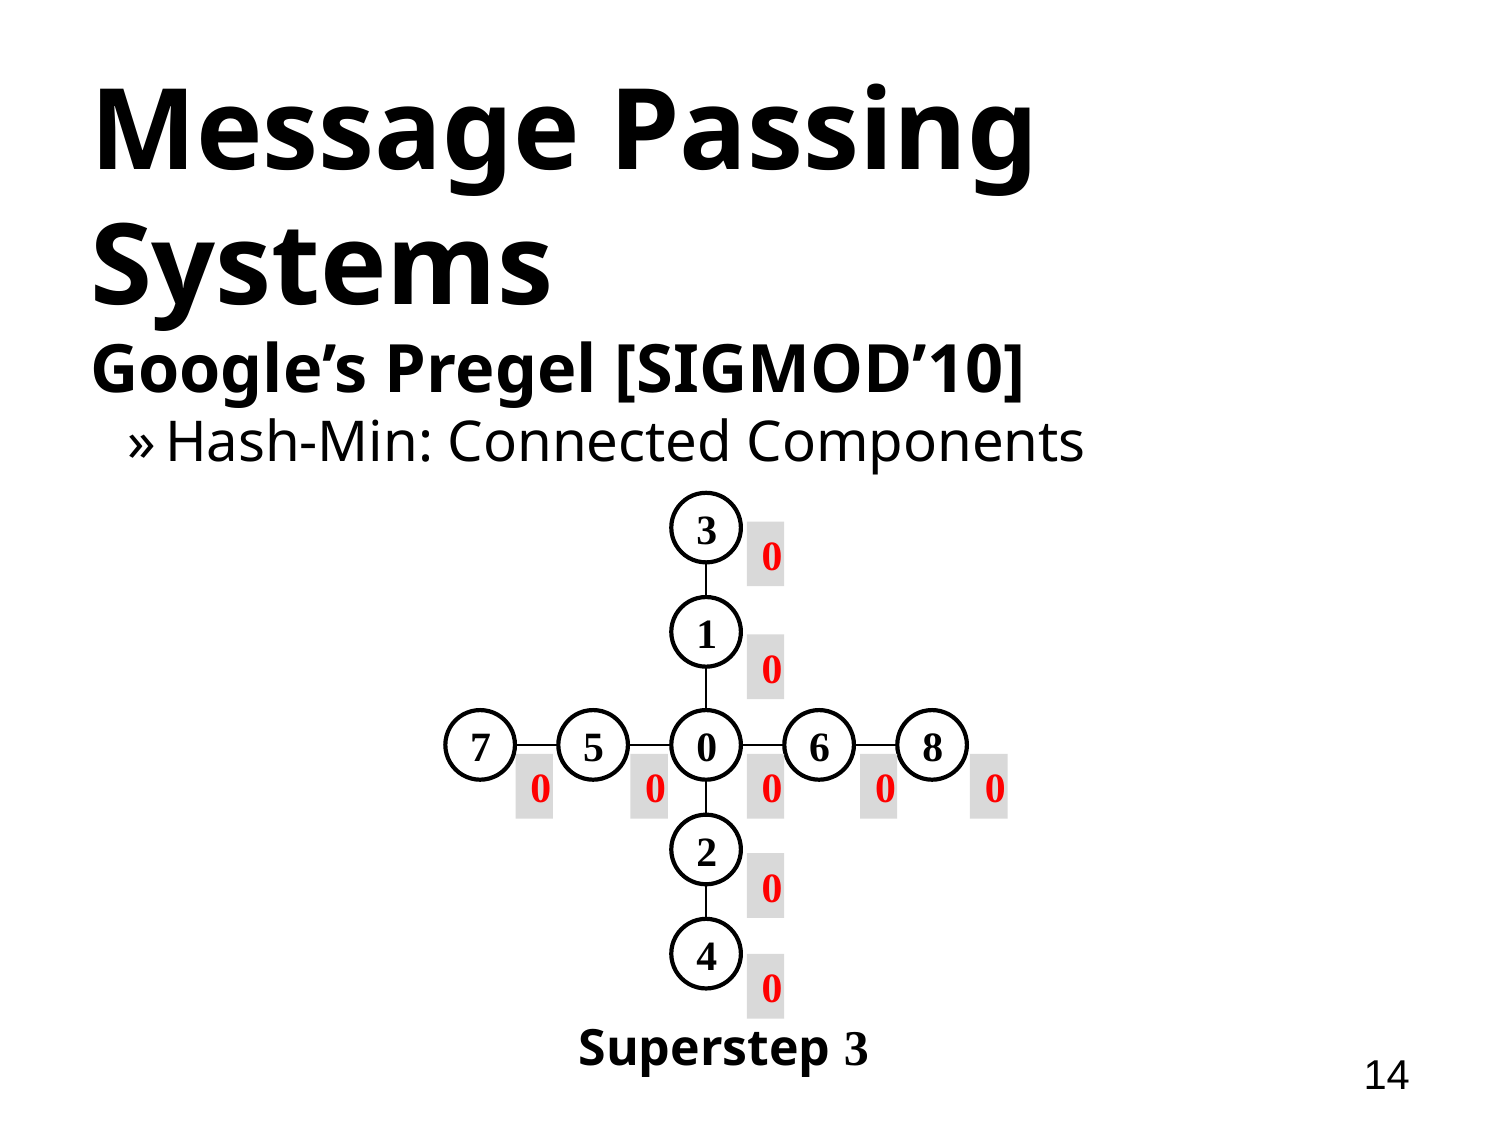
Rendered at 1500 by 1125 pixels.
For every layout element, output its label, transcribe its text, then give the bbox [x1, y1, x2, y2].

text_box Google’s Pregel [SIGMOD’10] Hash-Min: Connected Components [74, 318, 1472, 1011]
text_box Superstep 3 [563, 1007, 884, 1083]
text_box 0 [972, 753, 1008, 819]
title Message Passing Systems [74, 97, 1426, 286]
slide_number 14 [1074, 1042, 1425, 1103]
text_box 0 [746, 997, 785, 1007]
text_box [445, 492, 968, 989]
